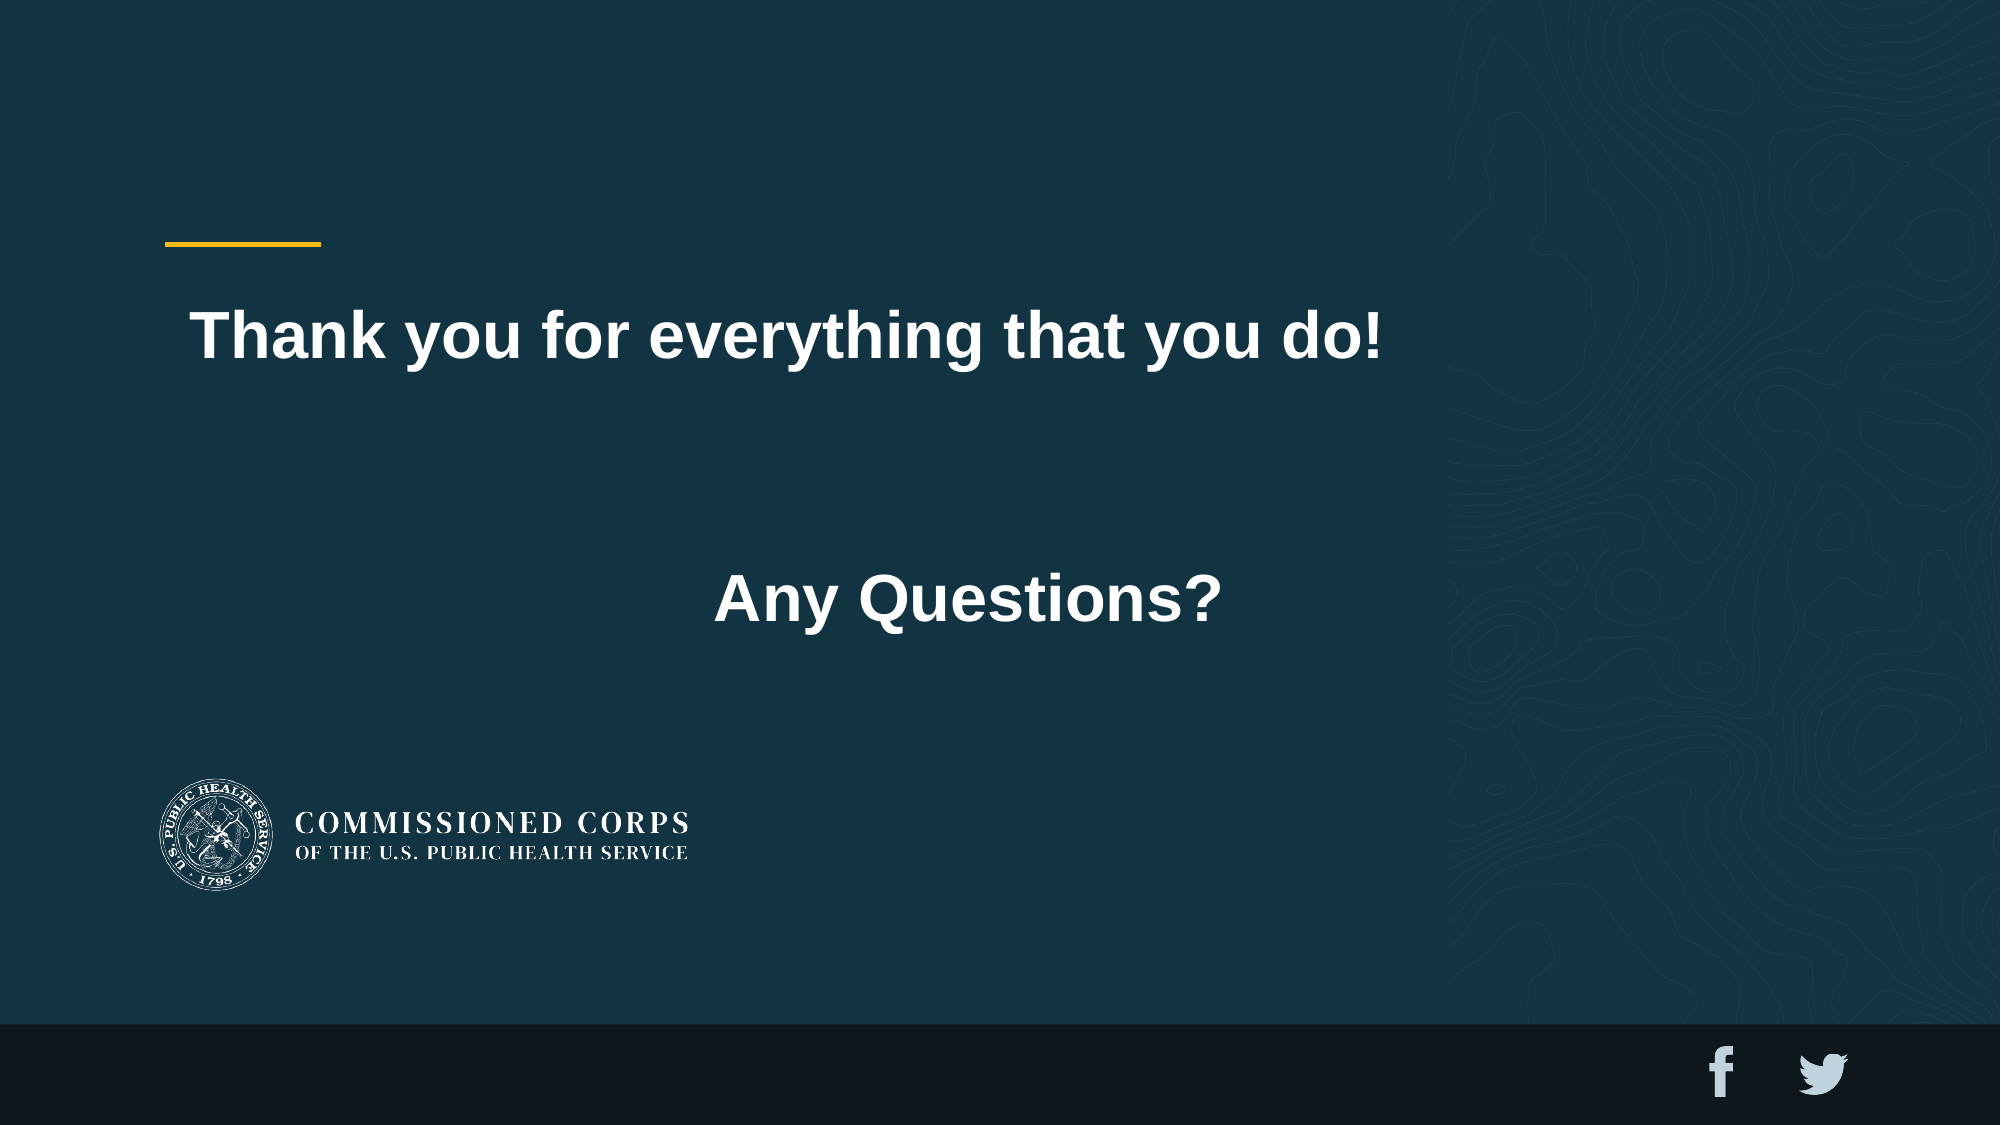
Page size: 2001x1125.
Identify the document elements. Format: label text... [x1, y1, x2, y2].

picture [159, 776, 690, 893]
title Any Questions? [222, 546, 1716, 663]
text_box Thank you for everything that you do! [174, 284, 1669, 401]
